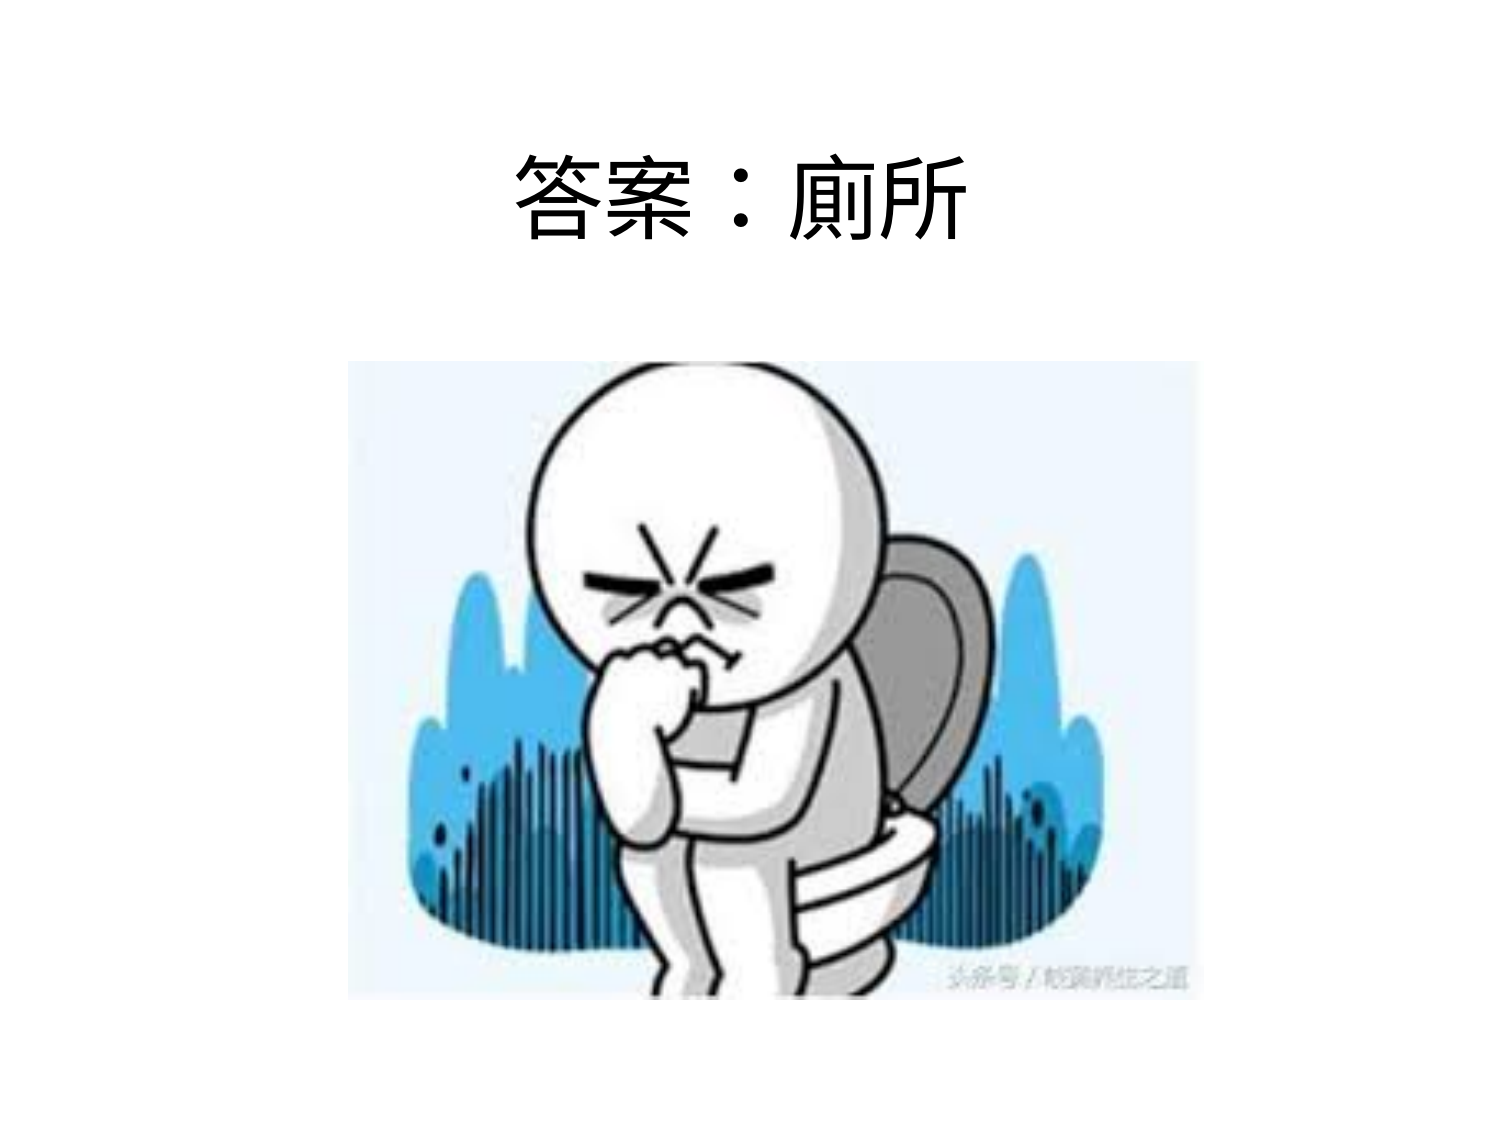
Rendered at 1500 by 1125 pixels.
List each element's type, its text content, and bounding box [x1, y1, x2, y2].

picture [348, 361, 1204, 1000]
title 答案：廁所 [76, 101, 1427, 290]
